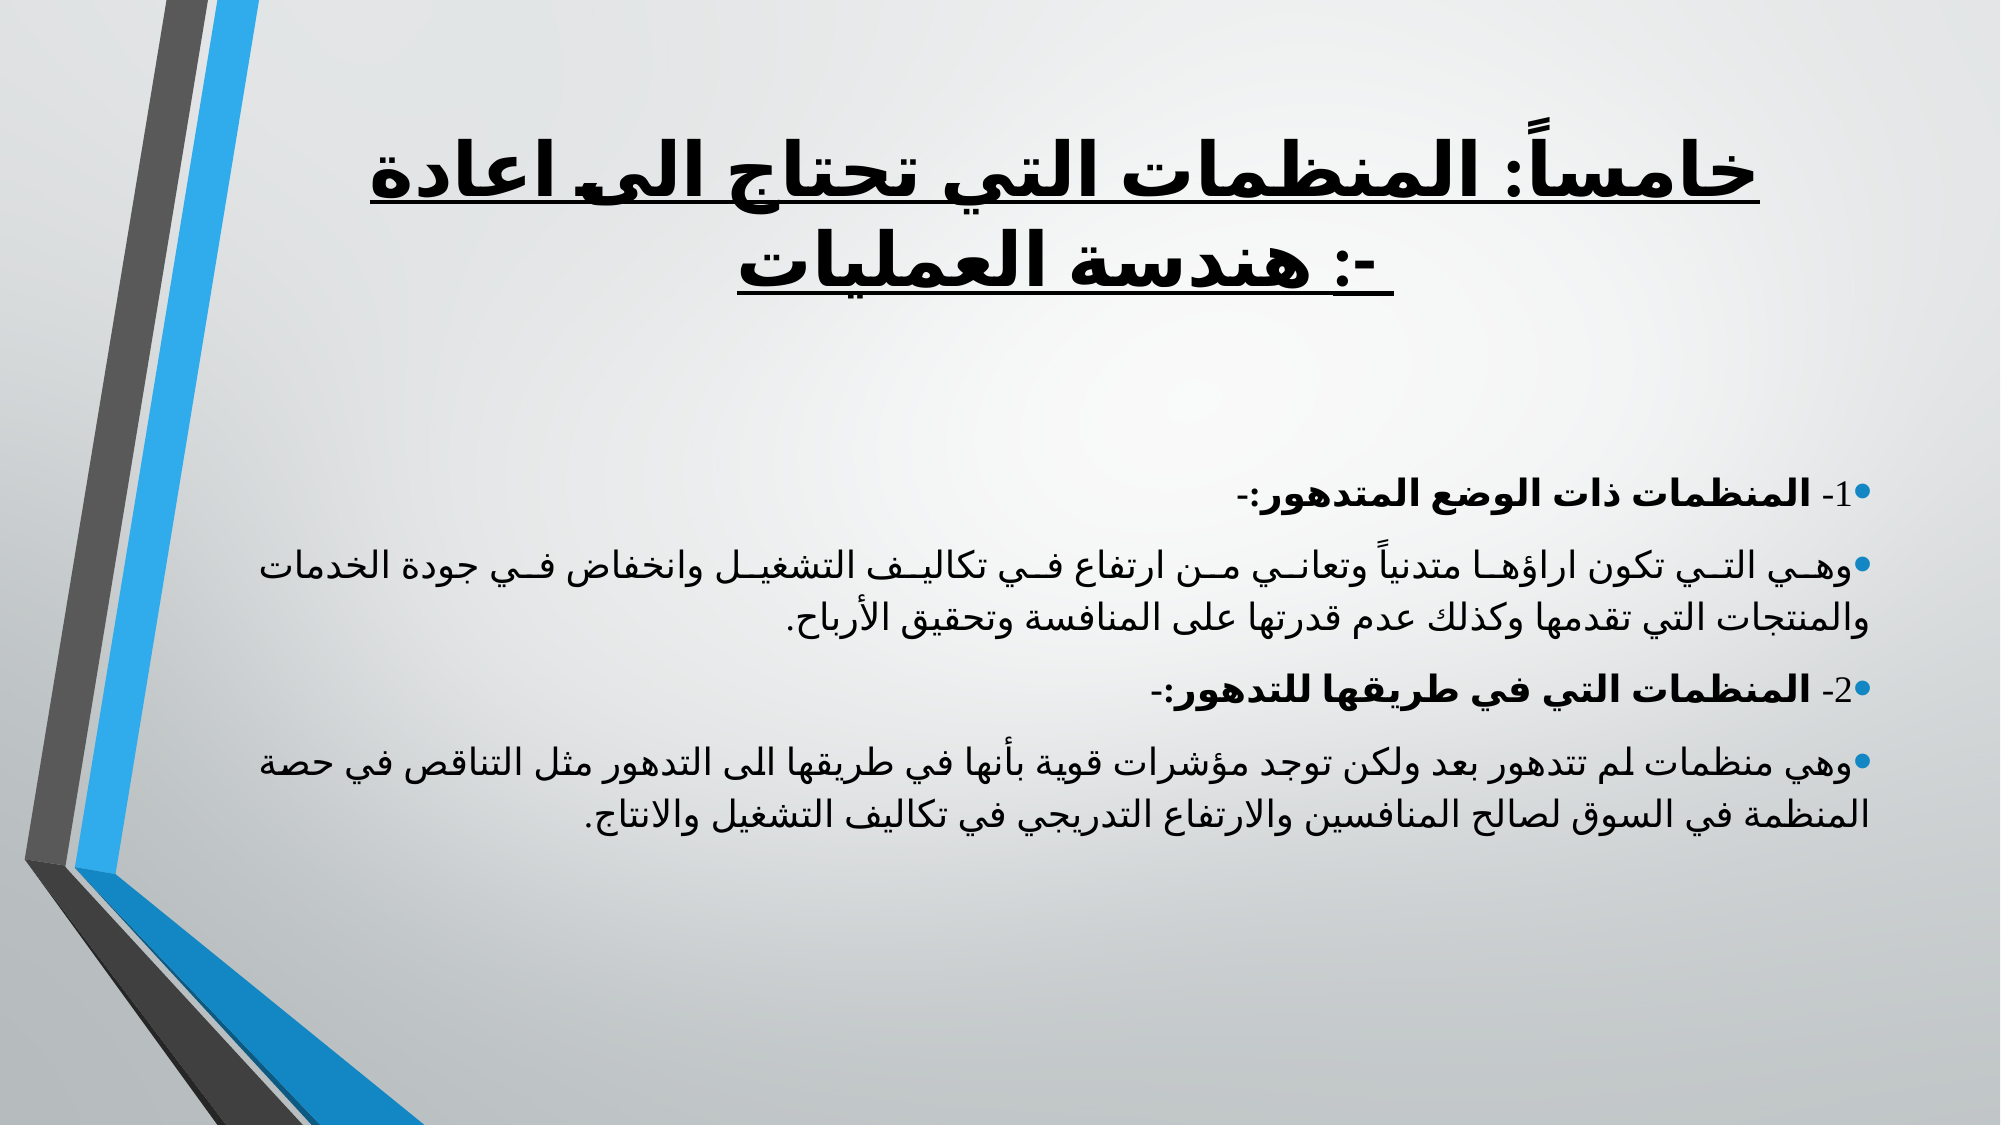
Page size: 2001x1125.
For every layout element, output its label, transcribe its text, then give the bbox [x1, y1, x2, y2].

list 1- المنظمات ذات الوضع المتدهور:- وهي التي تكون اراؤها متدنياً وتعاني من ارتفاع في تكاليف التشغيل وانخفاض في جودة الخدمات والمنتجات التي تقدمها وكذلك عدم قدرتها على المنافسة وتحقيق الأرباح. 2- المنظمات التي في طريقها للتدهور:- وهي منظمات لم تتدهور بعد ولكن توجد مؤشرات قوية بأنها في طريقها الى التدهور مثل التناقص في حصة المنظمة في السوق لصالح المنافسين والارتفاع التدريجي في تكاليف التشغيل والانتاج. [243, 437, 1887, 950]
title خامساً: المنظمات التي تحتاج الى اعادة هندسة العمليات :- [243, 112, 1887, 400]
